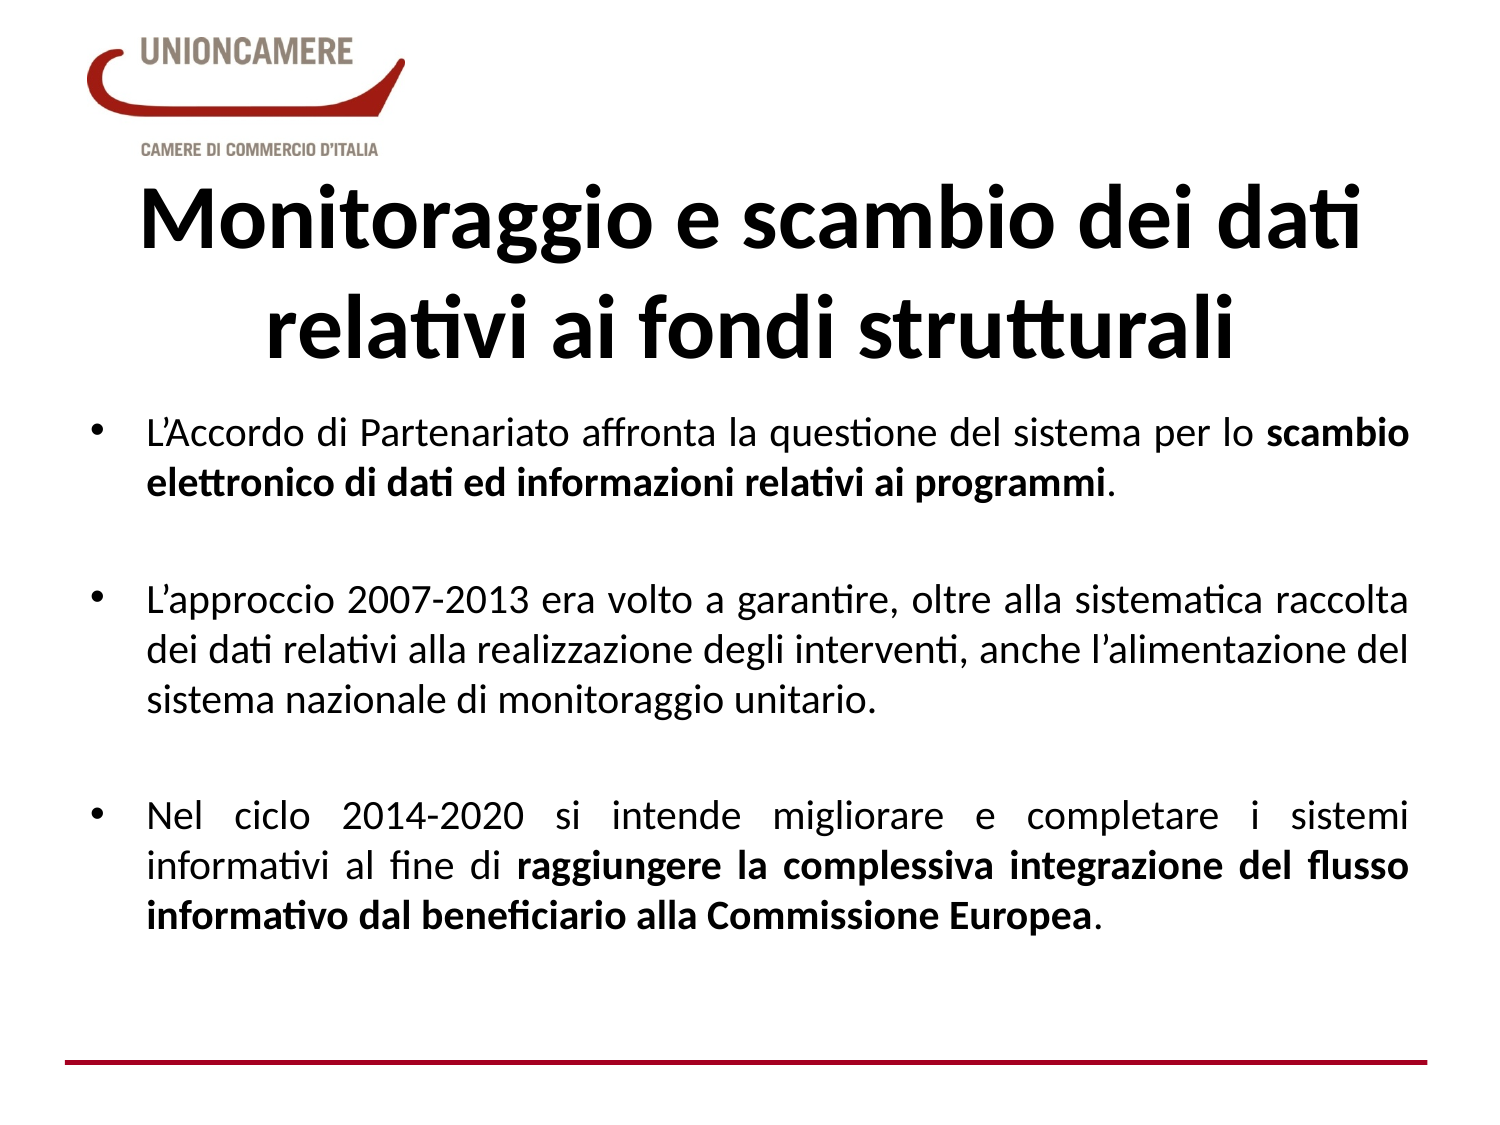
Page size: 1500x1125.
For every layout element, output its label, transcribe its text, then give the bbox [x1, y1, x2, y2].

title Monitoraggio e scambio dei dati relativi ai fondi strutturali [76, 149, 1427, 386]
list L’Accordo di Partenariato affronta la questione del sistema per lo scambio elettronico di dati ed informazioni relativi ai programmi. L’approccio 2007-2013 era volto a garantire, oltre alla sistematica raccolta dei dati relativi alla realizzazione degli interventi, anche l’alimentazione del sistema nazionale di monitoraggio unitario. Nel ciclo 2014-2020 si intende migliorare e completare i sistemi informativi al fine di raggiungere la complessiva integrazione del flusso informativo dal beneficiario alla Commissione Europea. [75, 397, 1425, 1005]
picture [87, 37, 405, 157]
